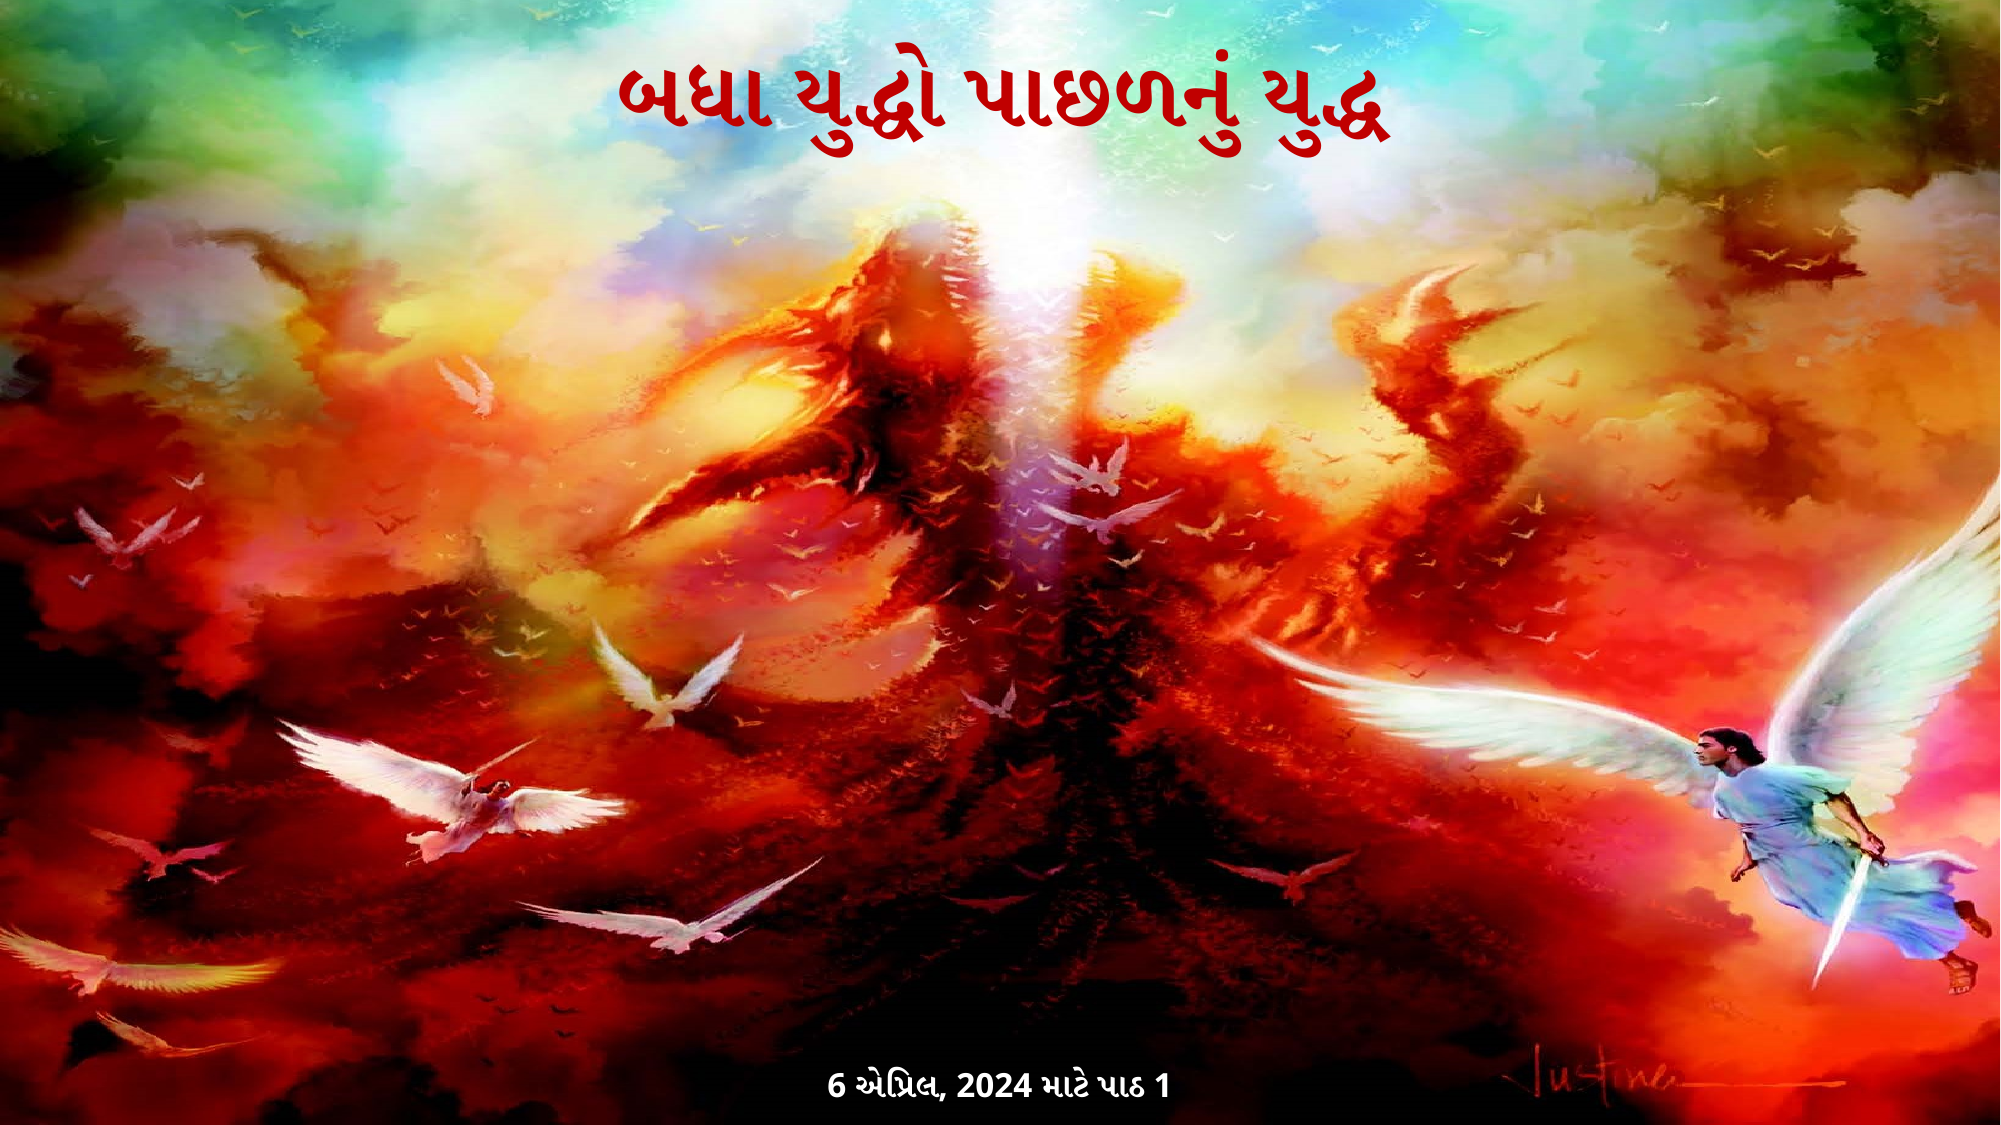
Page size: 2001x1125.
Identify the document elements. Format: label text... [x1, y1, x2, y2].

text_box 6 એપ્રિલ, 2024 માટે પાઠ 1 [0, 1057, 2000, 1112]
picture [0, 0, 2001, 1125]
text_box બધા યુદ્ધો પાછળનું યુદ્ધ [362, 27, 1638, 153]
